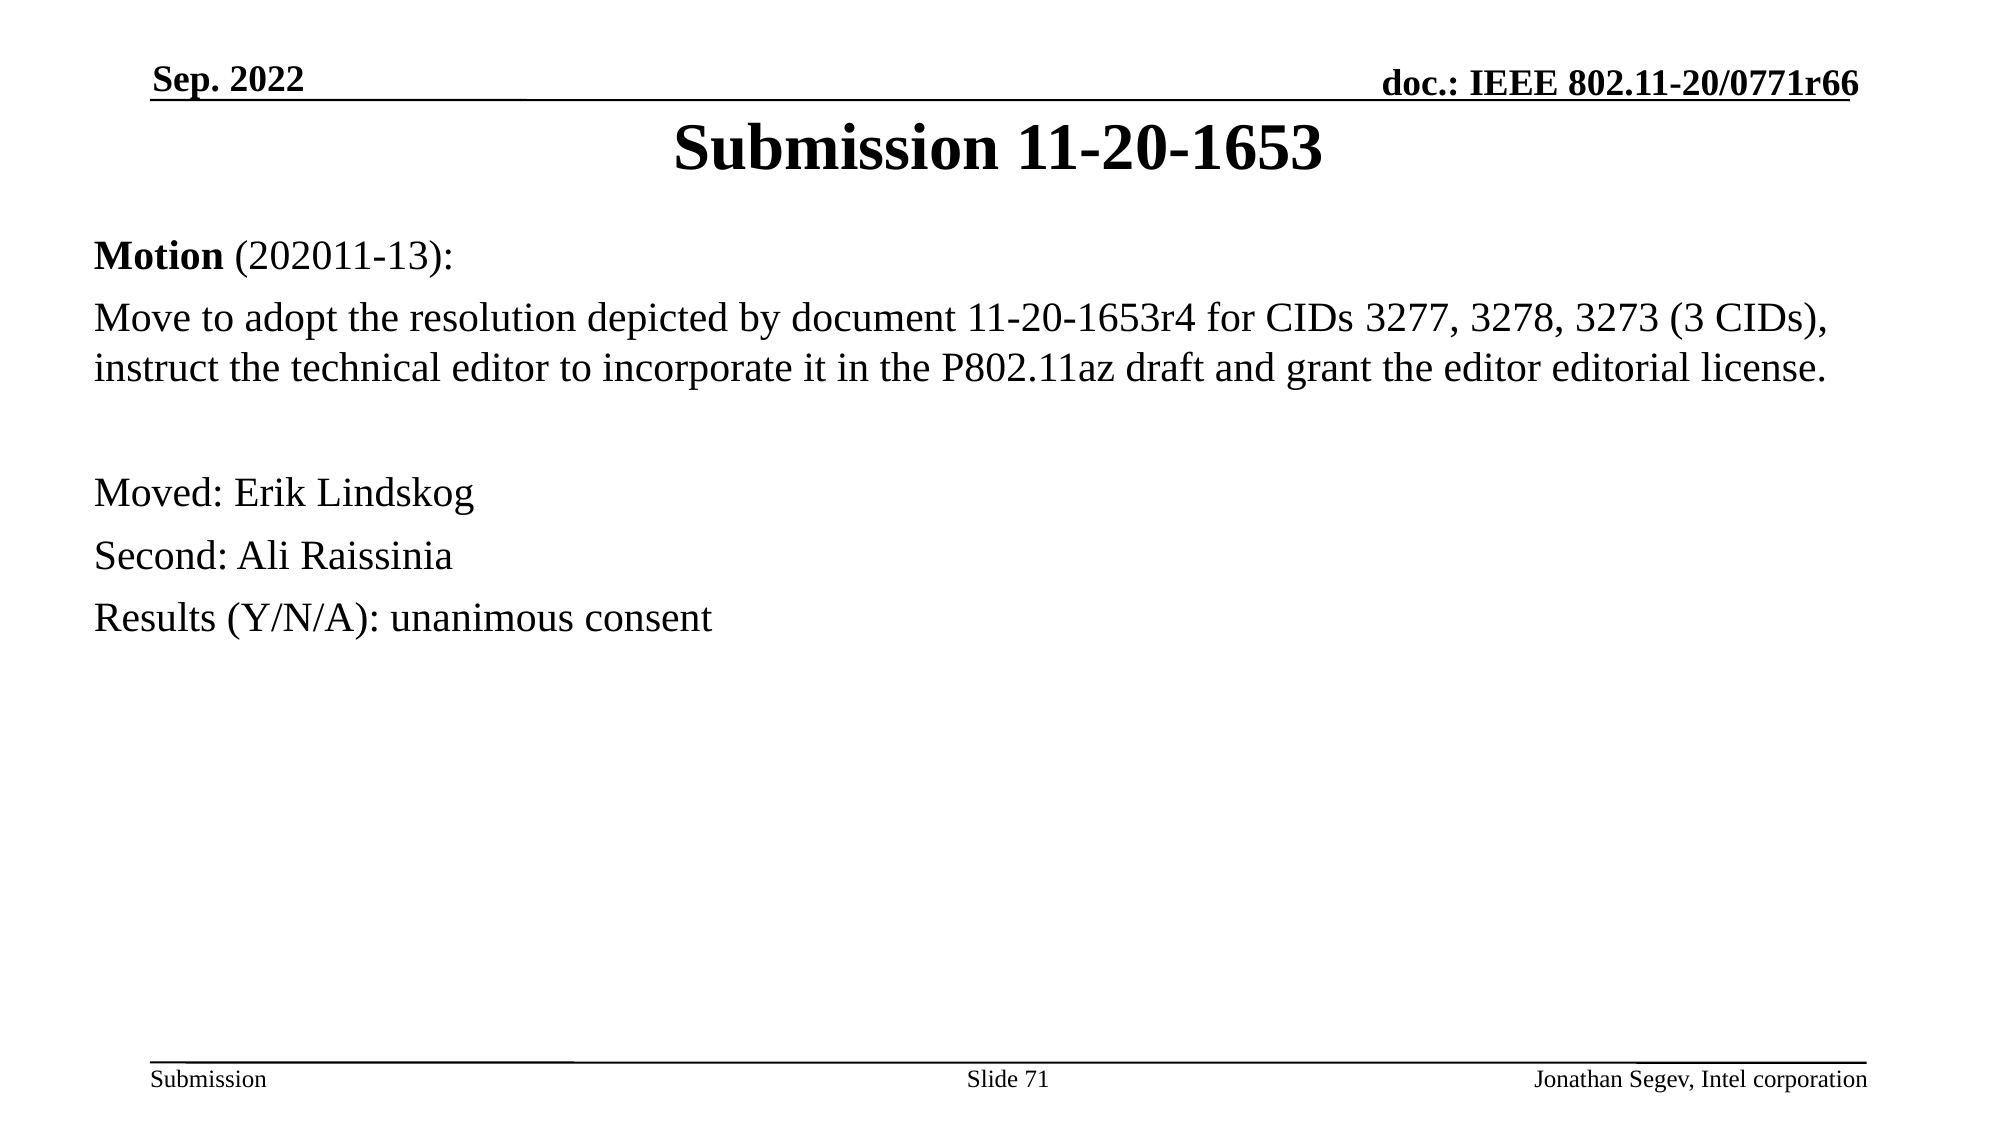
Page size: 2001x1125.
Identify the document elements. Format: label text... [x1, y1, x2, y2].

list Motion (202011-13): Move to adopt the resolution depicted by document 11-20-1653r4 for CIDs 3277, 3278, 3273 (3 CIDs), instruct the technical editor to incorporate it in the P802.11az draft and grant the editor editorial license. Moved: Erik Lindskog Second: Ali Raissinia Results (Y/N/A): unanimous consent [78, 219, 1922, 1000]
slide_number Slide 71 [950, 1061, 1067, 1123]
footer Jonathan Segev, Intel corporation [1171, 1061, 1869, 1093]
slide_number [152, 54, 563, 100]
title Submission 11-20-1653 [149, 112, 1850, 173]
